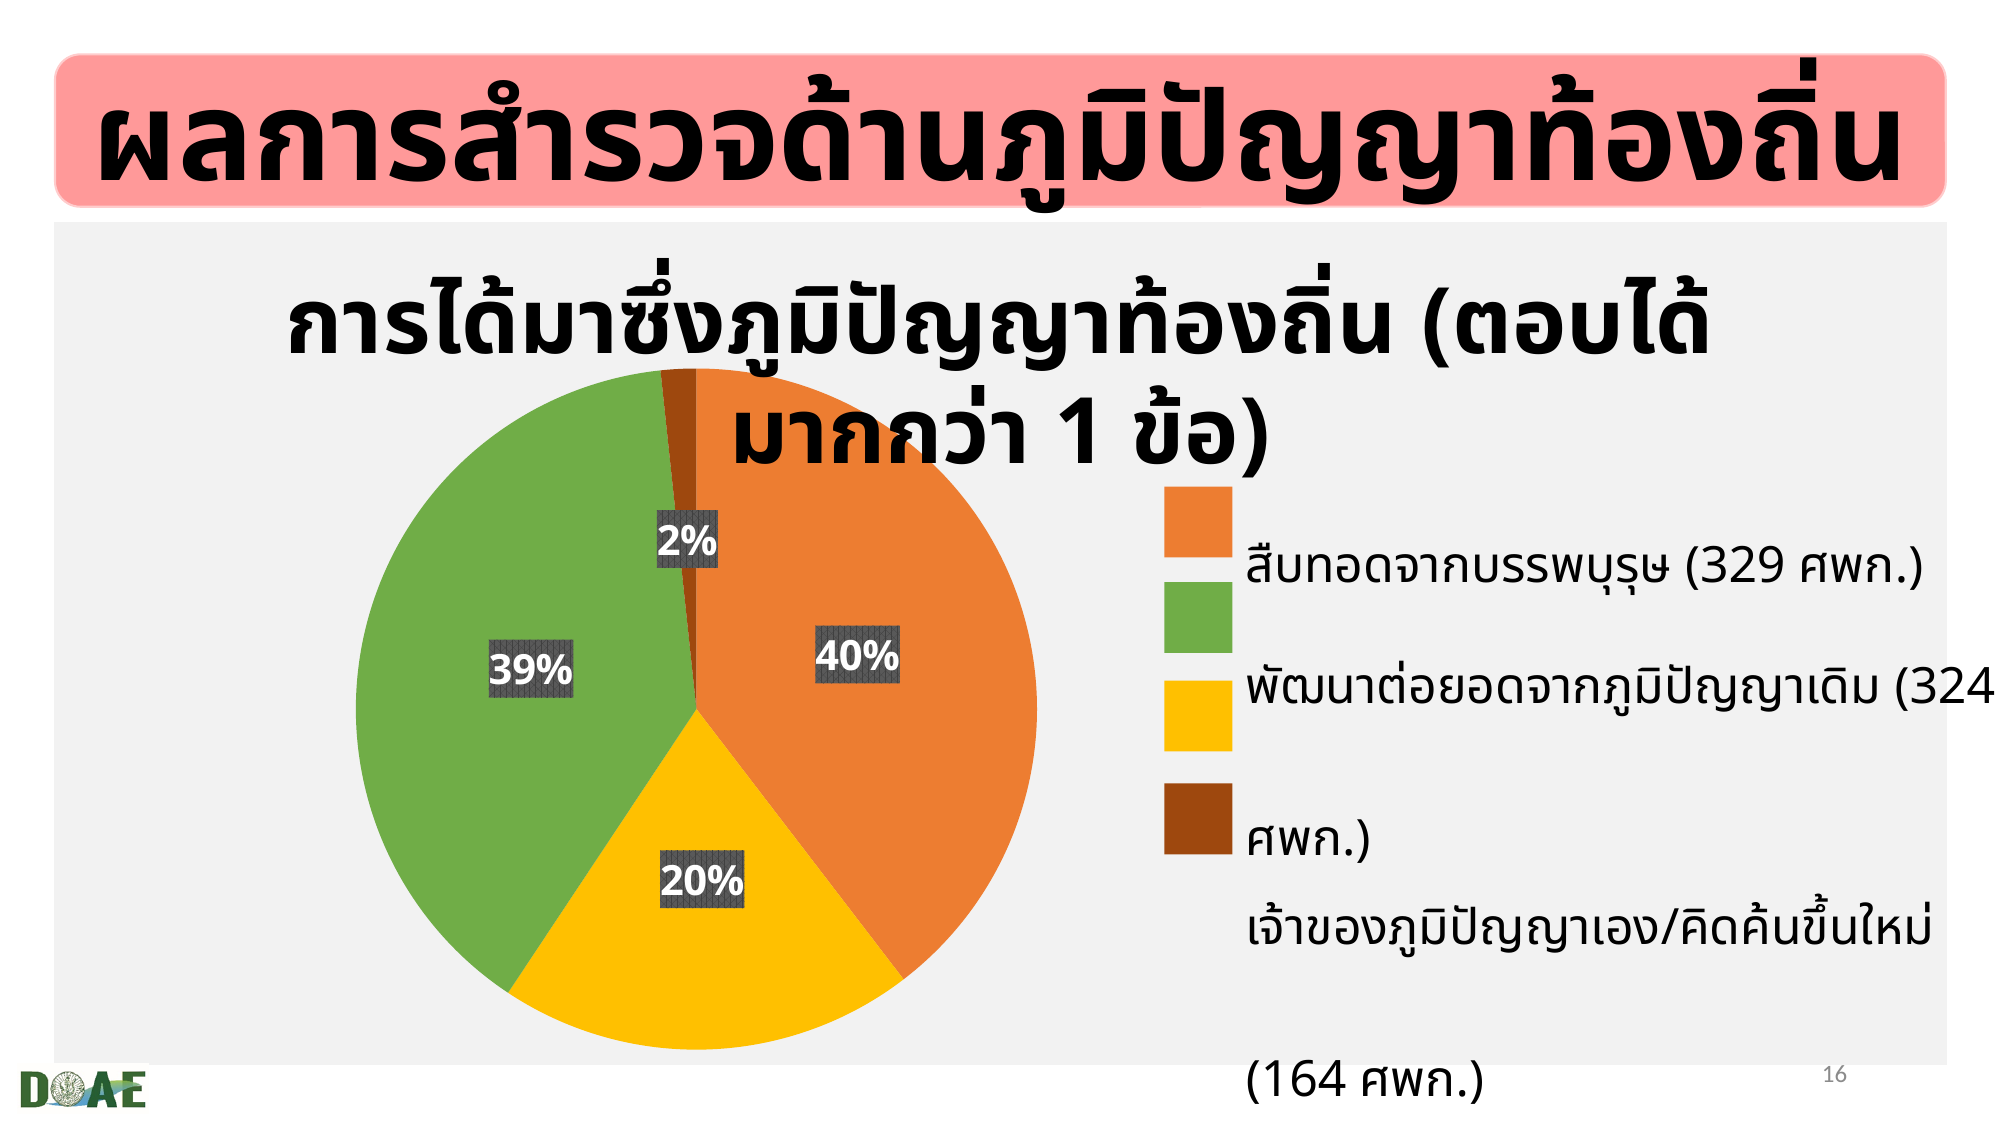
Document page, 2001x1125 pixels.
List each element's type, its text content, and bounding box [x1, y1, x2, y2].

text_box [1163, 581, 1233, 654]
text_box ผลการสำรวจด้านภูมิปัญญาท้องถิ่น [53, 53, 1947, 208]
text_box [1163, 782, 1233, 855]
picture [17, 1063, 149, 1114]
text_box [54, 222, 1947, 1065]
slide_number 16 [1412, 1042, 1863, 1103]
chart [293, 354, 1100, 1064]
table_cell พัฒนาต่อยอดจากภูมิปัญญาเดิม (324 ศพก.) [1245, 573, 2000, 814]
text_box การได้มาซึ่งภูมิปัญญาท้องถิ่น (ตอบได้มากกว่า 1 ข้อ) [211, 254, 1789, 489]
table_cell เจ้าของภูมิปัญญาเอง/คิดค้นขึ้นใหม่ (164 ศพก.) [1245, 814, 2000, 1055]
table_header สืบทอดจากบรรพบุรุษ (329 ศพก.) [1245, 452, 2000, 573]
table_cell อื่น ๆ (14 ศพก.) [1245, 1055, 2000, 1125]
text_box [1163, 680, 1233, 752]
text_box [1163, 486, 1233, 559]
